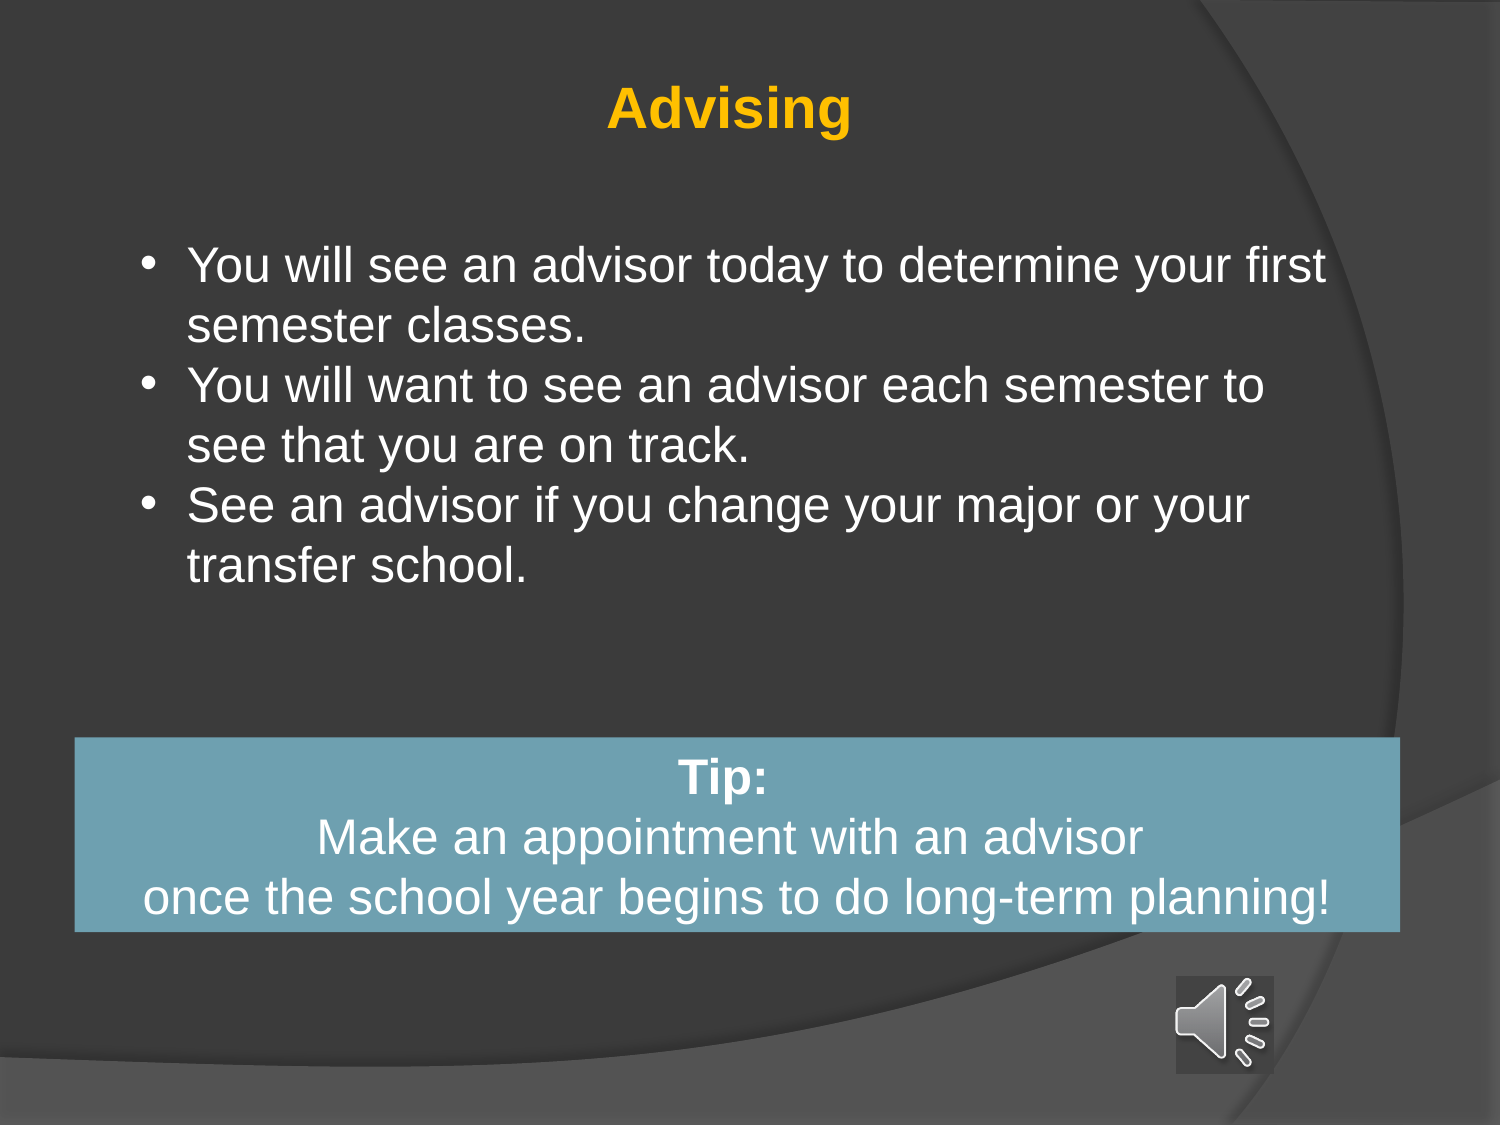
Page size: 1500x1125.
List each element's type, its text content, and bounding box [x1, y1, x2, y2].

text_box Advising [122, 62, 1348, 193]
text_box Tip: Make an appointment with an advisor once the school year begins to do long-term planning! [74, 737, 1401, 933]
picture [1174, 974, 1276, 1076]
text_box You will see an advisor today to determine your first semester classes. You will want to see an advisor each semester to see that you are on track. See an advisor if you change your major or your transfer school. [125, 224, 1363, 578]
